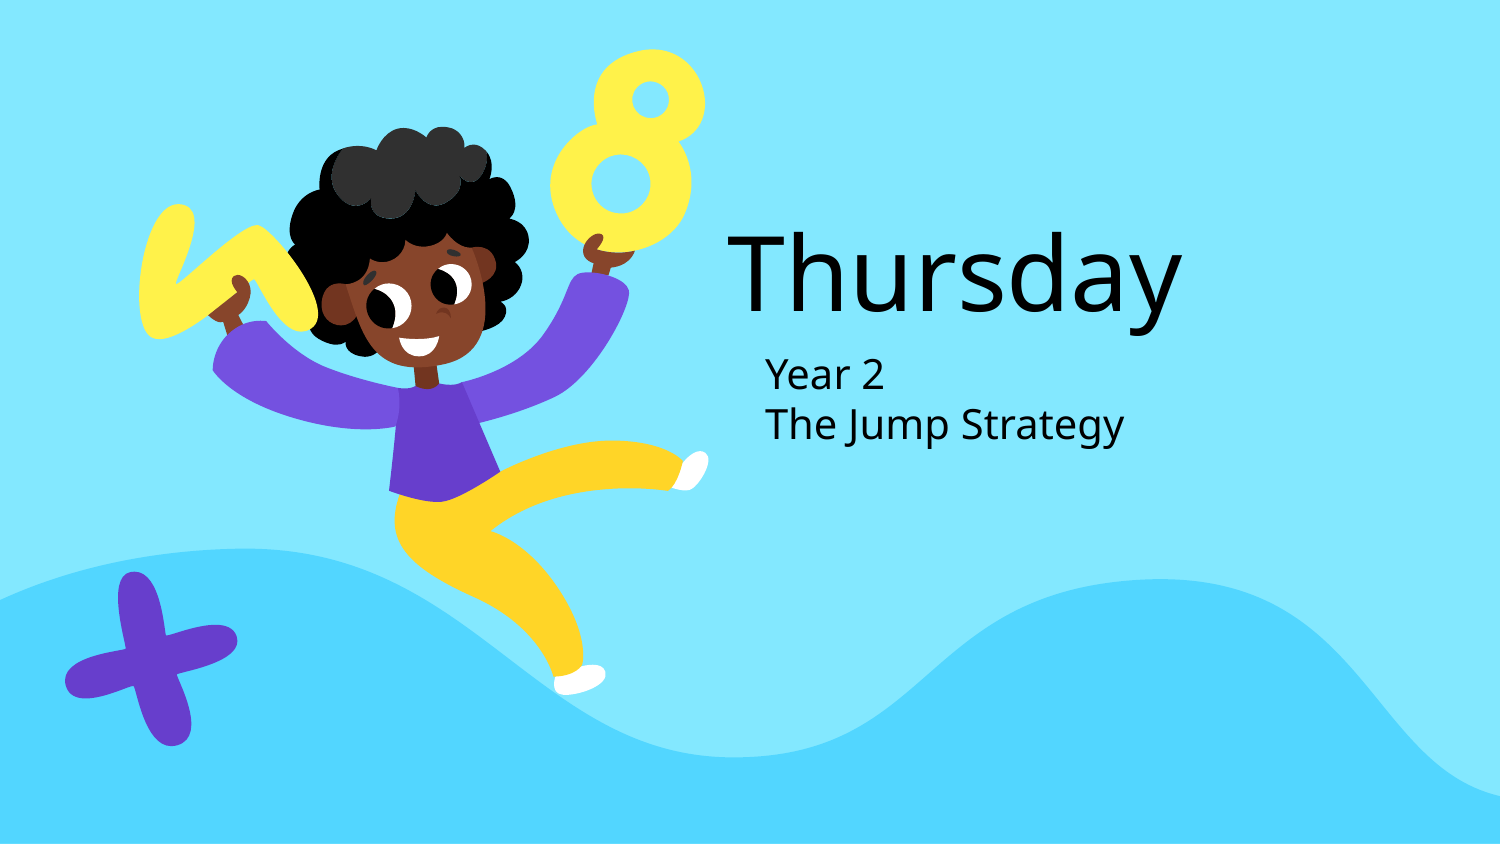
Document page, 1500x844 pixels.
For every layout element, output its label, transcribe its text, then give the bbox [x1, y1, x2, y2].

subtitle Year 2 The Jump Strategy [750, 333, 1486, 462]
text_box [57, 49, 726, 747]
title Thursday [730, 205, 1449, 334]
